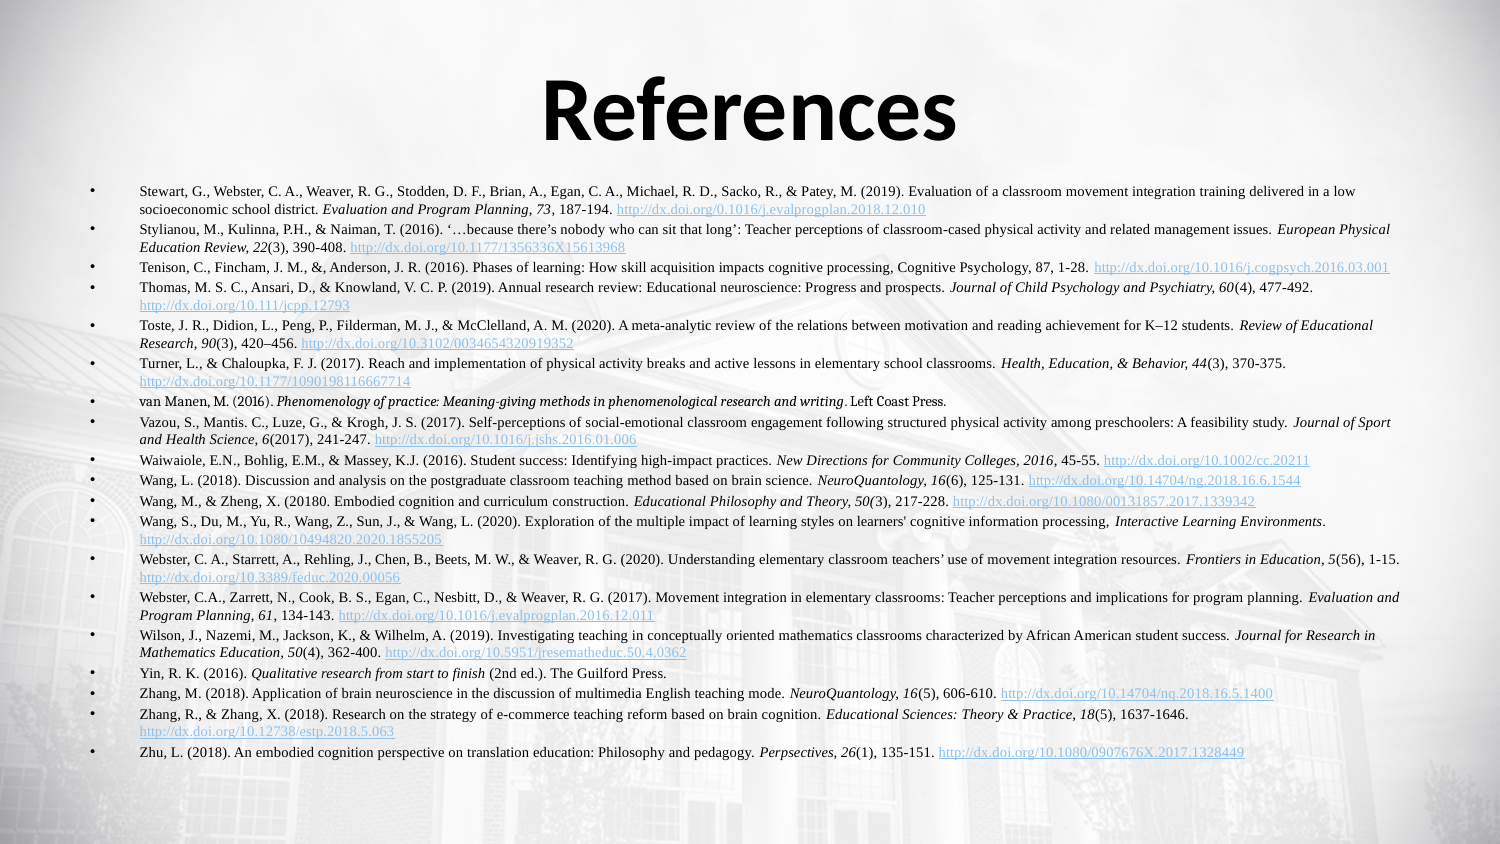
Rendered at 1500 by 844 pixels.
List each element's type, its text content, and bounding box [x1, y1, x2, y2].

picture [0, 0, 1500, 844]
title References [75, 33, 1425, 174]
list Stewart, G., Webster, C. A., Weaver, R. G., Stodden, D. F., Brian, A., Egan, C. A., Michael, R. D., Sacko, R., & Patey, M. (2019). Evaluation of a classroom movement integration training delivered in a low socioeconomic school district. Evaluation and Program Planning, 73, 187-194. http://dx.doi.org/0.1016/j.evalprogplan.2018.12.010 Stylianou, M., Kulinna, P.H., & Naiman, T. (2016). ‘…because there’s nobody who can sit that long’: Teacher perceptions of classroom-cased physical activity and related management issues. European Physical Education Review, 22(3), 390-408. http://dx.doi.org/10.1177/1356336X15613968 Tenison, C., Fincham, J. M., &, Anderson, J. R. (2016). Phases of learning: How skill acquisition impacts cognitive processing, Cognitive Psychology, 87, 1-28. http://dx.doi.org/10.1016/j.cogpsych.2016.03.001 Thomas, M. S. C., Ansari, D., & Knowland, V. C. P. (2019). Annual research review: Educational neuroscience: Progress and prospects. Journal of Child Psychology and Psychiatry, 60(4), 477-492. http://dx.doi.org/10.111/jcpp.12793 Toste, J. R., Didion, L., Peng, P., Filderman, M. J., & McClelland, A. M. (2020). A meta-analytic review of the relations between motivation and reading achievement for K–12 students. Review of Educational Research, 90(3), 420–456. http://dx.doi.org/10.3102/0034654320919352 Turner, L., & Chaloupka, F. J. (2017). Reach and implementation of physical activity breaks and active lessons in elementary school classrooms. Health, Education, & Behavior, 44(3), 370-375. http://dx.doi.org/10.1177/1090198116667714 van Manen, M. (2016). Phenomenology of practice: Meaning-giving methods in phenomenological research and writing. Left Coast Press. Vazou, S., Mantis. C., Luze, G., & Krogh, J. S. (2017). Self-perceptions of social-emotional classroom engagement following structured physical activity among preschoolers: A feasibility study. Journal of Sport and Health Science, 6(2017), 241-247. http://dx.doi.org/10.1016/j.jshs.2016.01.006 Waiwaiole, E.N., Bohlig, E.M., & Massey, K.J. (2016). Student success: Identifying high-impact practices. New Directions for Community Colleges, 2016, 45-55. http://dx.doi.org/10.1002/cc.20211 Wang, L. (2018). Discussion and analysis on the postgraduate classroom teaching method based on brain science. NeuroQuantology, 16(6), 125-131. http://dx.doi.org/10.14704/ng.2018.16.6.1544 Wang, M., & Zheng, X. (20180. Embodied cognition and curriculum construction. Educational Philosophy and Theory, 50(3), 217-228. http://dx.doi.org/10.1080/00131857.2017.1339342 Wang, S., Du, M., Yu, R., Wang, Z., Sun, J., & Wang, L. (2020). Exploration of the multiple impact of learning styles on learners' cognitive information processing, Interactive Learning Environments. http://dx.doi.org/10.1080/10494820.2020.1855205 Webster, C. A., Starrett, A., Rehling, J., Chen, B., Beets, M. W., & Weaver, R. G. (2020). Understanding elementary classroom teachers’ use of movement integration resources. Frontiers in Education, 5(56), 1-15. http://dx.doi.org/10.3389/feduc.2020.00056 Webster, C.A., Zarrett, N., Cook, B. S., Egan, C., Nesbitt, D., & Weaver, R. G. (2017). Movement integration in elementary classrooms: Teacher perceptions and implications for program planning. Evaluation and Program Planning, 61, 134-143. http://dx.doi.org/10.1016/j.evalprogplan.2016.12.011 Wilson, J., Nazemi, M., Jackson, K., & Wilhelm, A. (2019). Investigating teaching in conceptually oriented mathematics classrooms characterized by African American student success. Journal for Research in Mathematics Education, 50(4), 362-400. http://dx.doi.org/10.5951/jresematheduc.50.4.0362 Yin, R. K. (2016). Qualitative research from start to finish (2nd ed.). The Guilford Press. Zhang, M. (2018). Application of brain neuroscience in the discussion of multimedia English teaching mode. NeuroQuantology, 16(5), 606-610. http://dx.doi.org/10.14704/nq.2018.16.5.1400 Zhang, R., & Zhang, X. (2018). Research on the strategy of e-commerce teaching reform based on brain cognition. Educational Sciences: Theory & Practice, 18(5), 1637-1646. http://dx.doi.org/10.12738/estp.2018.5.063 Zhu, L. (2018). An embodied cognition perspective on translation education: Philosophy and pedagogy. Perpsectives, 26(1), 135-151. http://dx.doi.org/10.1080/0907676X.2017.1328449 [75, 174, 1425, 788]
